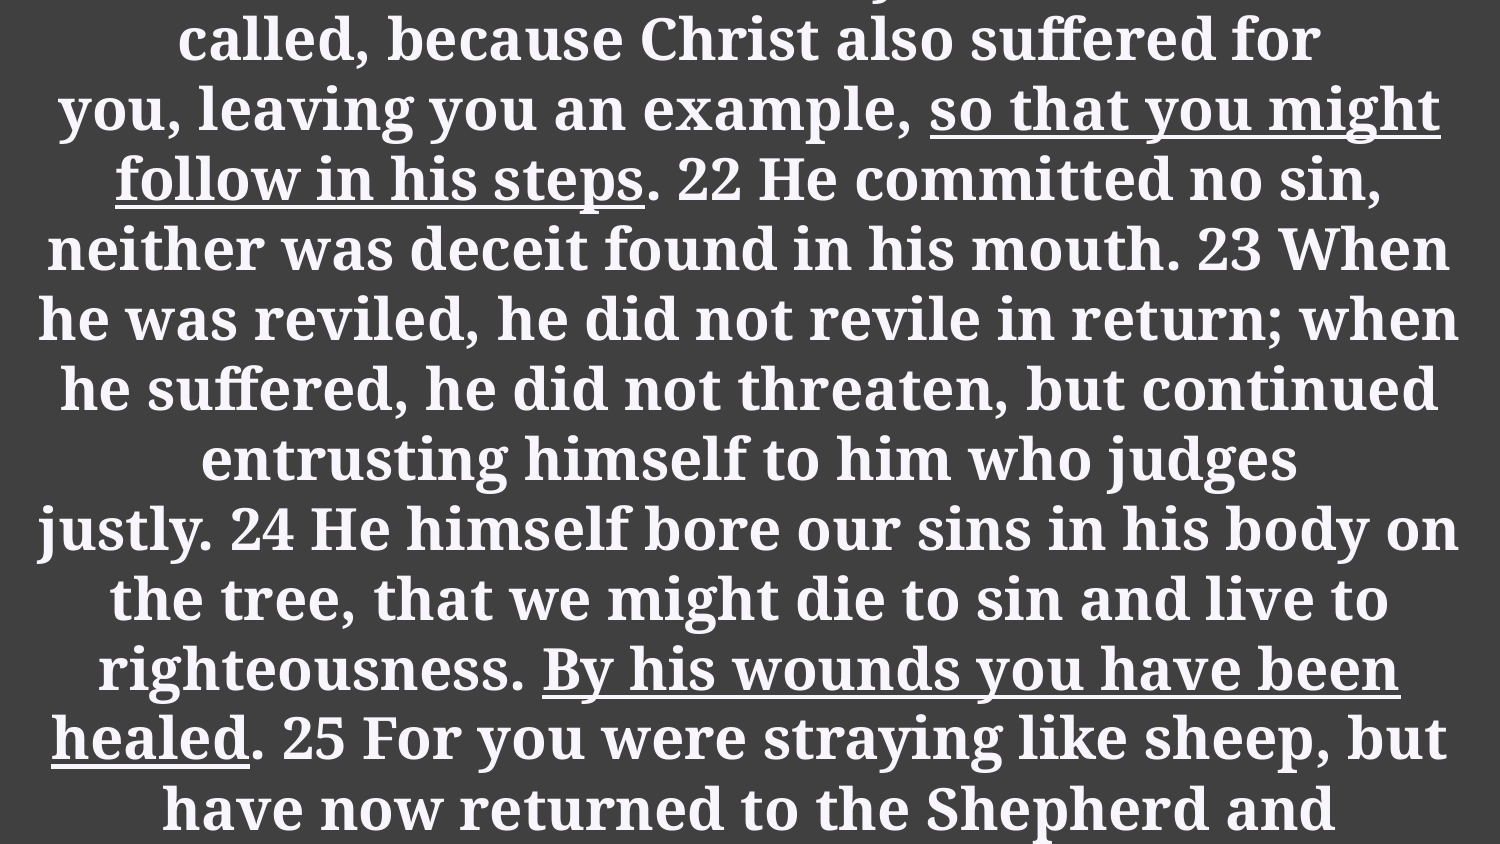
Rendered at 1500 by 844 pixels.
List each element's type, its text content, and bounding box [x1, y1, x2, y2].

title 1 Peter 2:21 For to this you have been called, because Christ also suffered for you, leaving you an example, so that you might follow in his steps. 22 He committed no sin, neither was deceit found in his mouth. 23 When he was reviled, he did not revile in return; when he suffered, he did not threaten, but continued entrusting himself to him who judges justly. 24 He himself bore our sins in his body on the tree, that we might die to sin and live to righteousness. By his wounds you have been healed. 25 For you were straying like sheep, but have now returned to the Shepherd and Overseer of your souls. [22, 17, 1478, 827]
